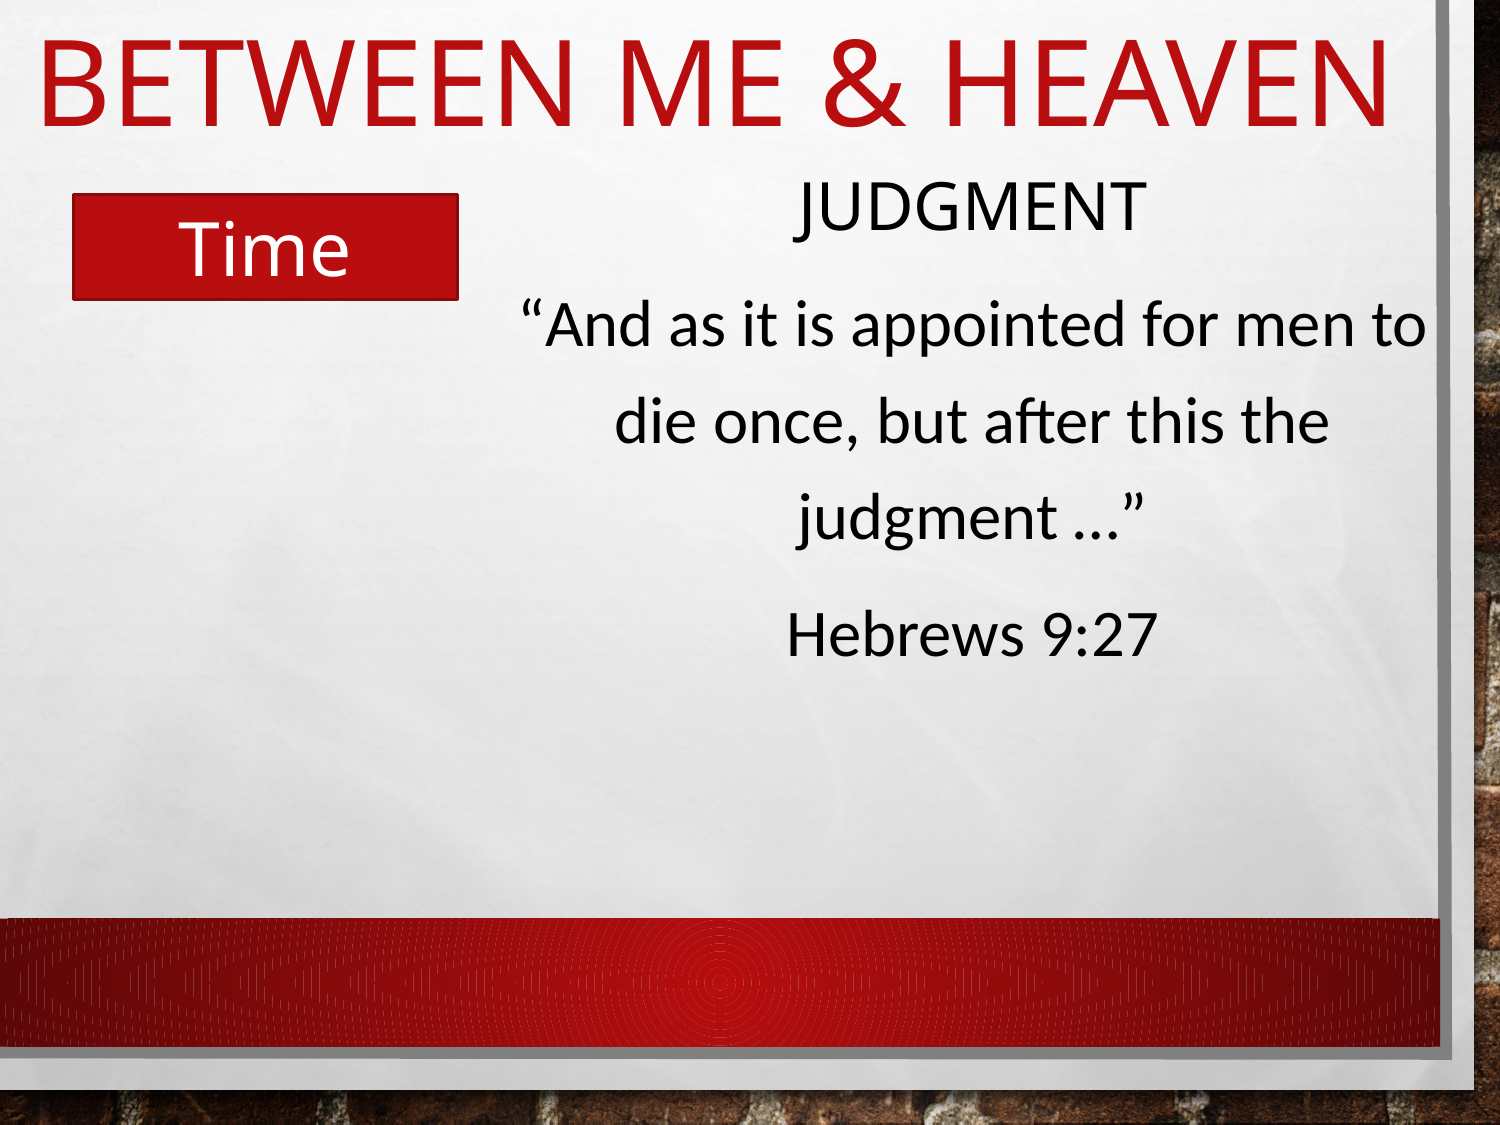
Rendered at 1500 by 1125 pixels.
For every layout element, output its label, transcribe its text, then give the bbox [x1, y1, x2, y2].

list Judgment “And as it is appointed for men to die once, but after this the judgment …” Hebrews 9:27 [494, 139, 1451, 862]
text_box Time [72, 193, 459, 301]
picture [0, 0, 1500, 1125]
title Between me & heaven [17, 15, 1414, 195]
